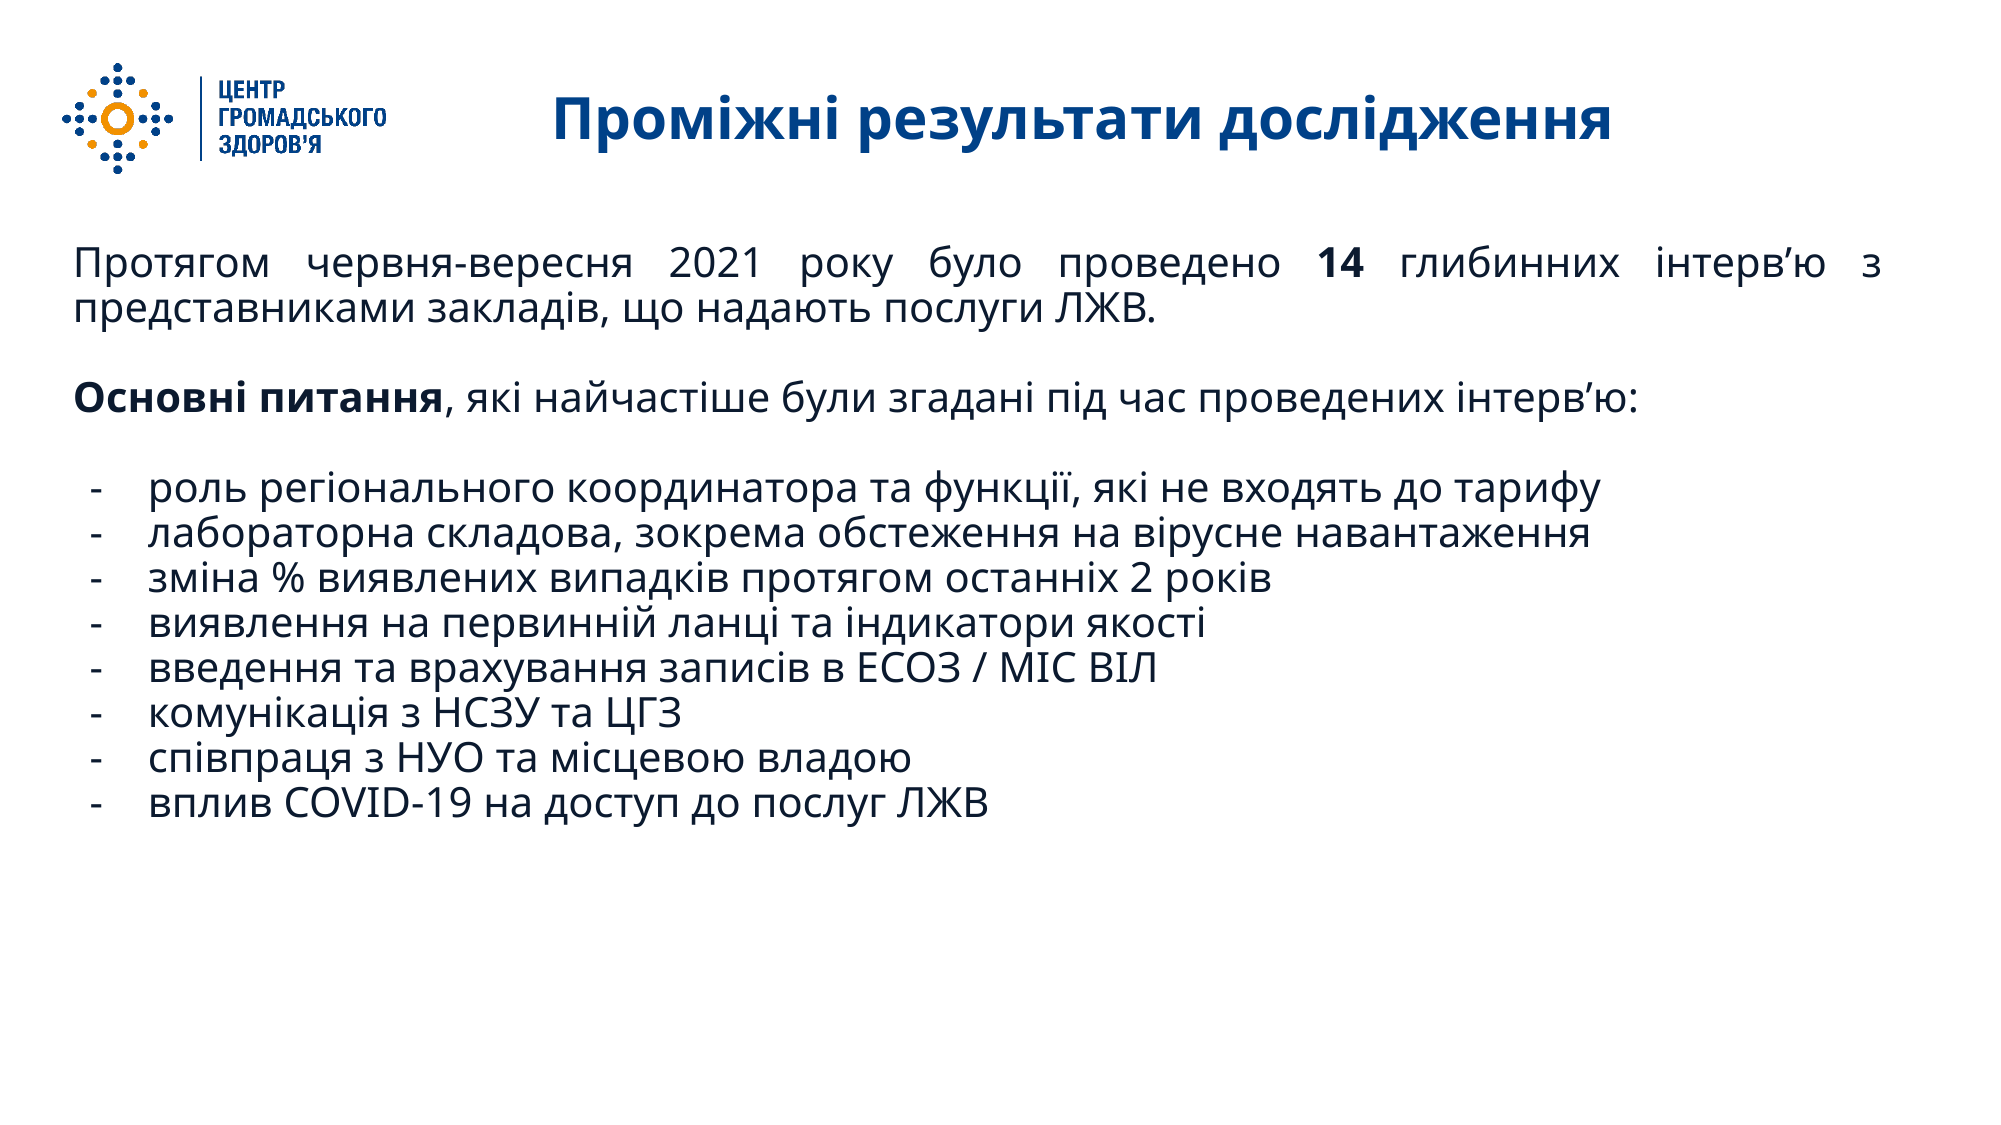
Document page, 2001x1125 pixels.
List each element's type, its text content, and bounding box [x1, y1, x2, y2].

picture [62, 63, 386, 174]
text_box Проміжні результати дослідження [357, 81, 1824, 155]
title Протягом червня-вересня 2021 року було проведено 14 глибинних інтерв’ю з представниками закладів, що надають послуги ЛЖВ. Основні питання, які найчастіше були згадані під час проведених інтерв’ю: роль регіонального координатора та функції, які не входять до тарифу лабораторна складова, зокрема обстеження на вірусне навантаження зміна % виявлених випадків протягом останніх 2 років виявлення на первинній ланці та індикатори якості введення та врахування записів в ЕСОЗ / МІС ВІЛ комунікація з НСЗУ та ЦГЗ співпраця з НУО та місцевою владою вплив COVID-19 на доступ до послуг ЛЖВ [57, 233, 1898, 356]
